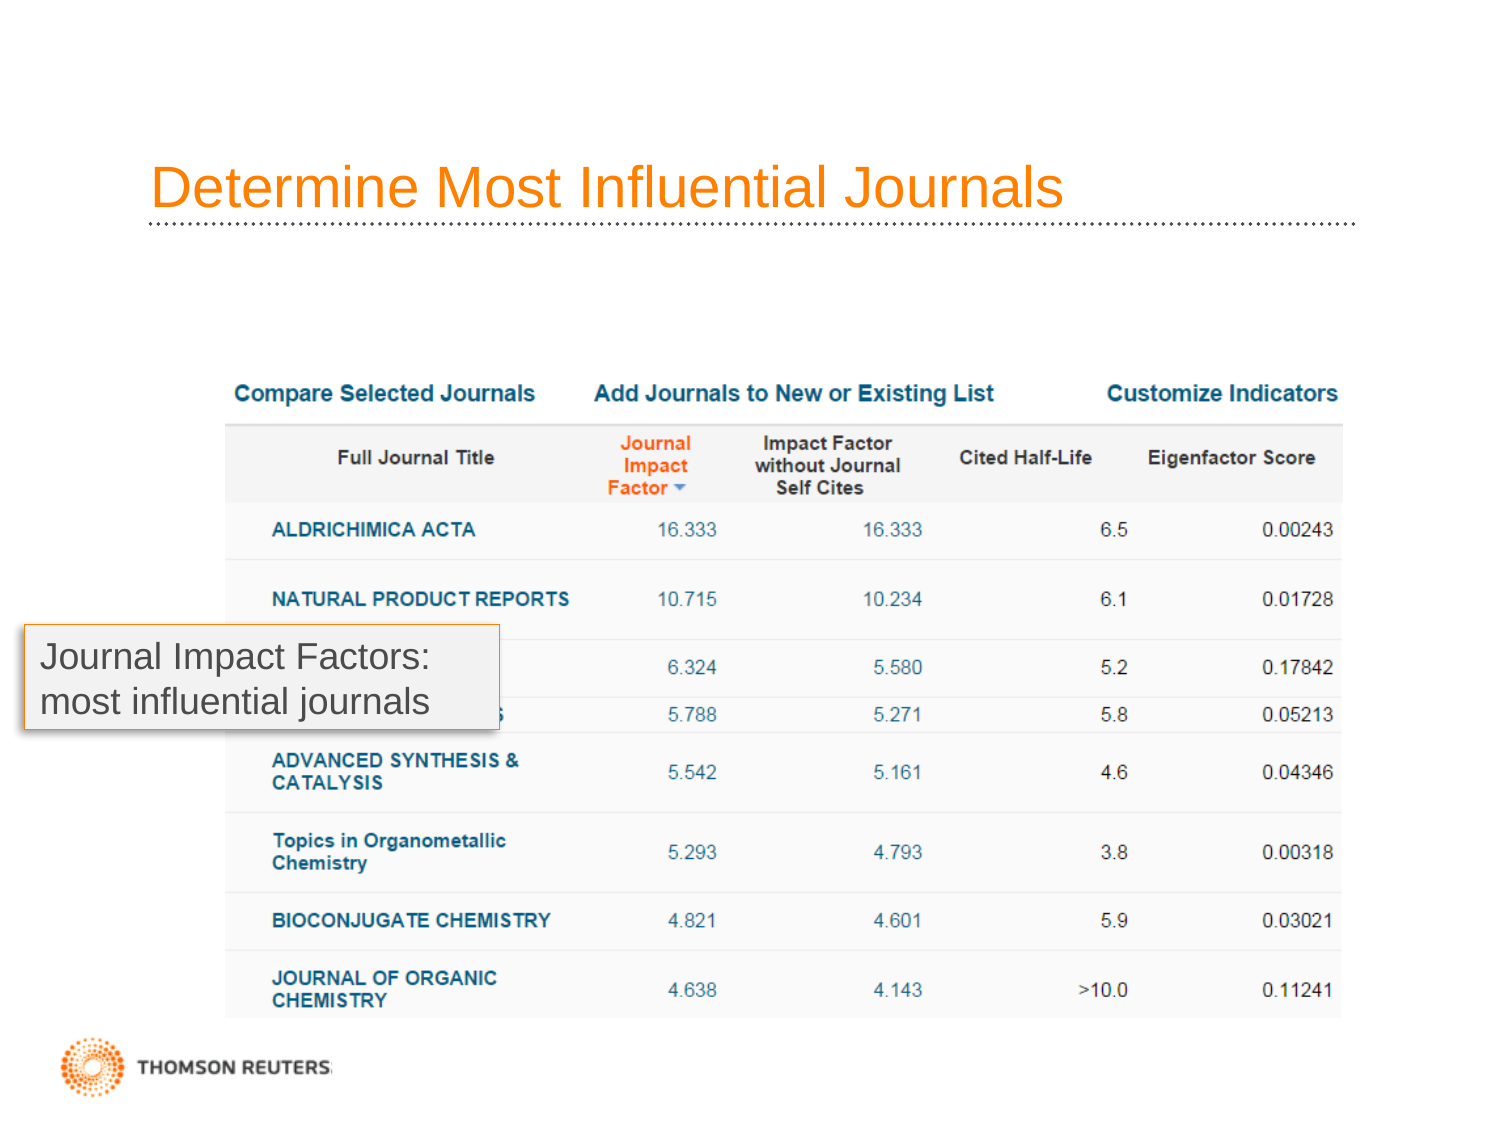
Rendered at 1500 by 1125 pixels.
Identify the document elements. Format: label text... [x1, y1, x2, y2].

text_box Journal Impact Factors: most influential journals [24, 624, 219, 730]
picture [60, 1037, 333, 1125]
title Determine Most Influential Journals [150, 83, 1360, 221]
picture [224, 374, 1343, 1018]
